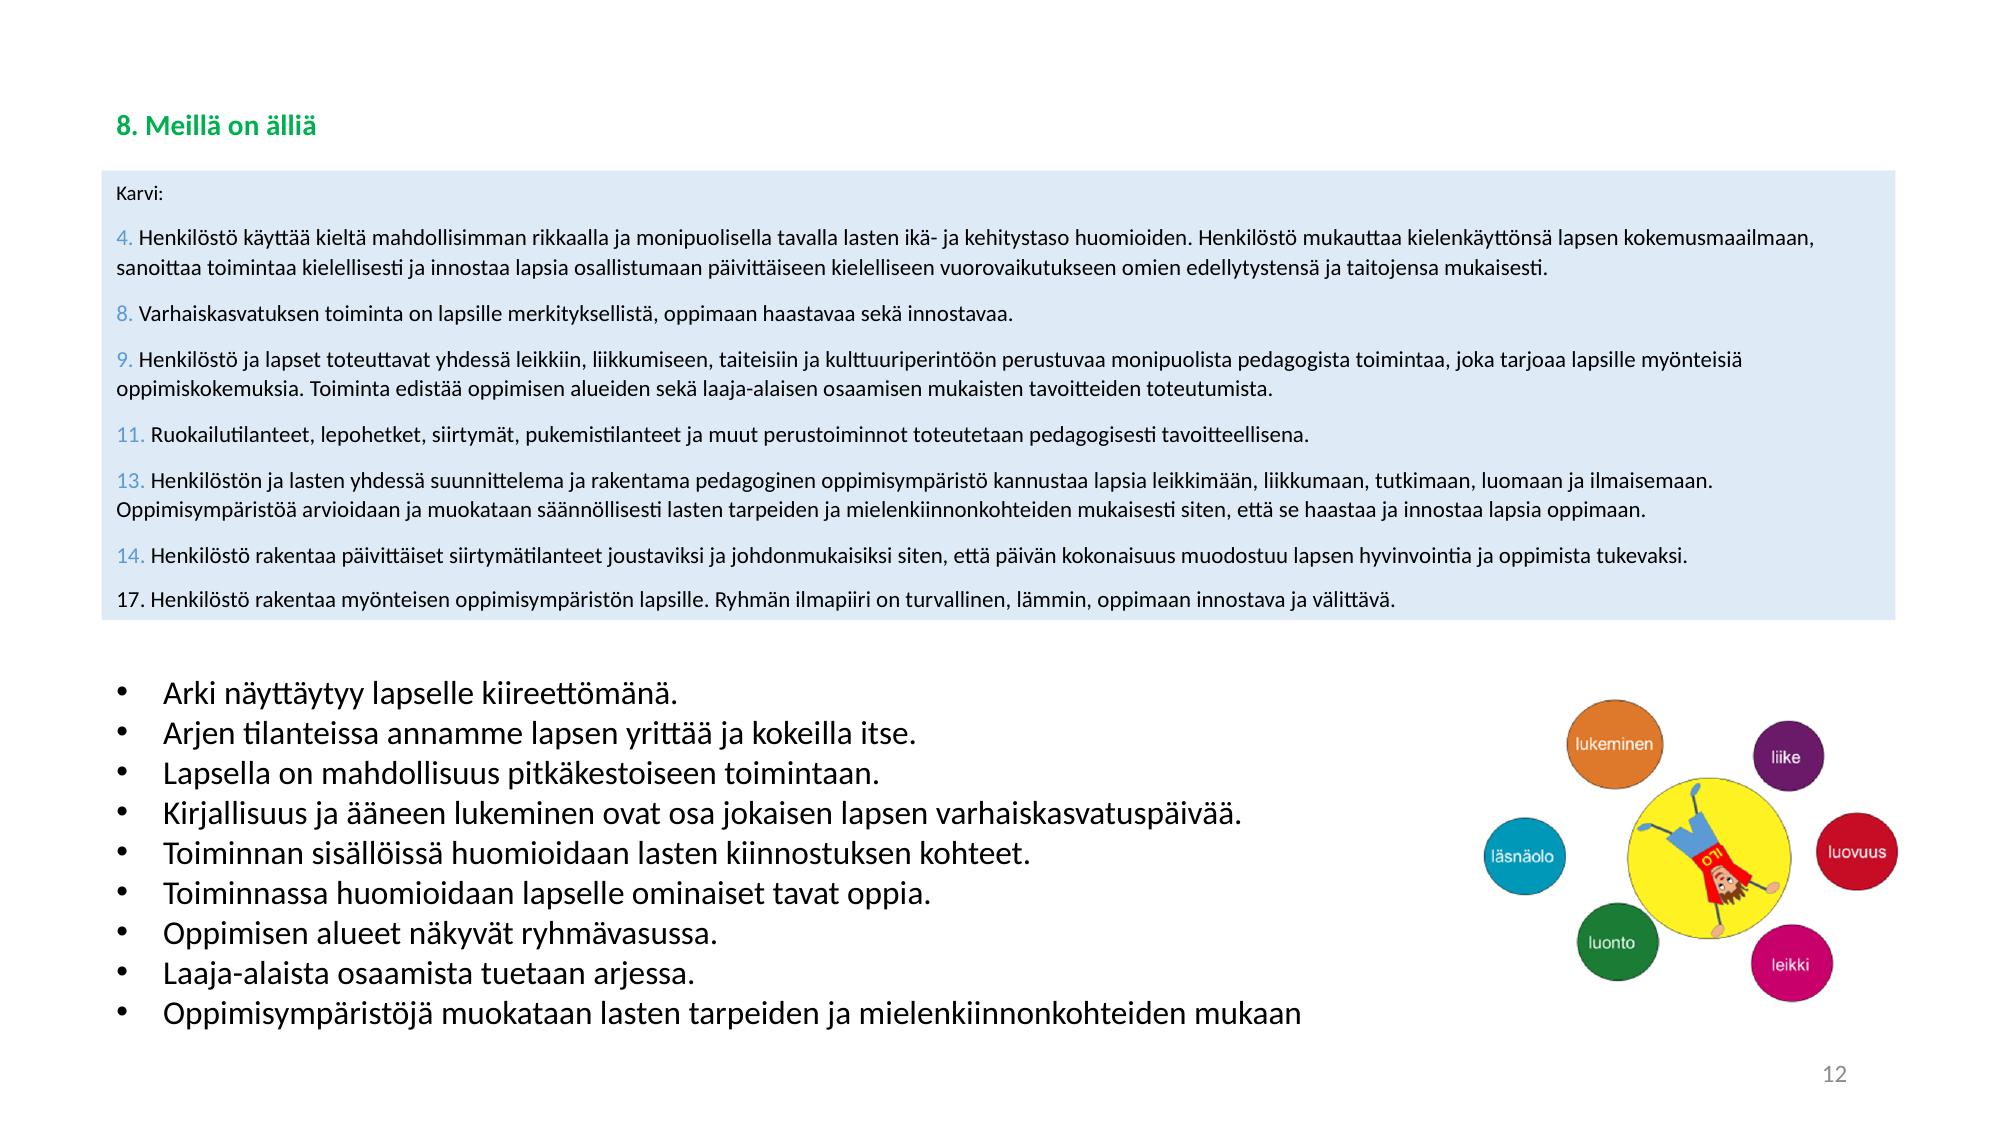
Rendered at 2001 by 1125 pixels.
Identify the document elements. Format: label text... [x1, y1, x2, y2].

slide_number 12 [1412, 1042, 1863, 1103]
text_box Arki näyttäytyy lapselle kiireettömänä. Arjen tilanteissa annamme lapsen yrittää ja kokeilla itse. Lapsella on mahdollisuus pitkäkestoiseen toimintaan. Kirjallisuus ja ääneen lukeminen ovat osa jokaisen lapsen varhaiskasvatuspäivää. Toiminnan sisällöissä huomioidaan lasten kiinnostuksen kohteet. Toiminnassa huomioidaan lapselle ominaiset tavat oppia. Oppimisen alueet näkyvät ryhmävasussa. Laaja-alaista osaamista tuetaan arjessa. Oppimisympäristöjä muokataan lasten tarpeiden ja mielenkiinnonkohteiden mukaan [101, 664, 1896, 1039]
text_box 8. Meillä on älliä [101, 98, 399, 149]
picture [1468, 687, 1912, 1020]
text_box Karvi: 4. Henkilöstö käyttää kieltä mahdollisimman rikkaalla ja monipuolisella tavalla lasten ikä- ja kehitystaso huomioiden. Henkilöstö mukauttaa kielenkäyttönsä lapsen kokemusmaailmaan, sanoittaa toimintaa kielellisesti ja innostaa lapsia osallistumaan päivittäiseen kielelliseen vuorovaikutukseen omien edellytystensä ja taitojensa mukaisesti. 8. Varhaiskasvatuksen toiminta on lapsille merkityksellistä, oppimaan haastavaa sekä innostavaa. 9. Henkilöstö ja lapset toteuttavat yhdessä leikkiin, liikkumiseen, taiteisiin ja kulttuuriperintöön perustuvaa monipuolista pedagogista toimintaa, joka tarjoaa lapsille myönteisiä oppimiskokemuksia. Toiminta edistää oppimisen alueiden sekä laaja-alaisen osaamisen mukaisten tavoitteiden toteutumista. 11. Ruokailutilanteet, lepohetket, siirtymät, pukemistilanteet ja muut perustoiminnot toteutetaan pedagogisesti tavoitteellisena. 13. Henkilöstön ja lasten yhdessä suunnittelema ja rakentama pedagoginen oppimisympäristö kannustaa lapsia leikkimään, liikkumaan, tutkimaan, luomaan ja ilmaisemaan. Oppimisympäristöä arvioidaan ja muokataan säännöllisesti lasten tarpeiden ja mielenkiinnonkohteiden mukaisesti siten, että se haastaa ja innostaa lapsia oppimaan. 14. Henkilöstö rakentaa päivittäiset siirtymätilanteet joustaviksi ja johdonmukaisiksi siten, että päivän kokonaisuus muodostuu lapsen hyvinvointia ja oppimista tukevaksi. 17. Henkilöstö rakentaa myönteisen oppimisympäristön lapsille. Ryhmän ilmapiiri on turvallinen, lämmin, oppimaan innostava ja välittävä. [101, 170, 1896, 620]
